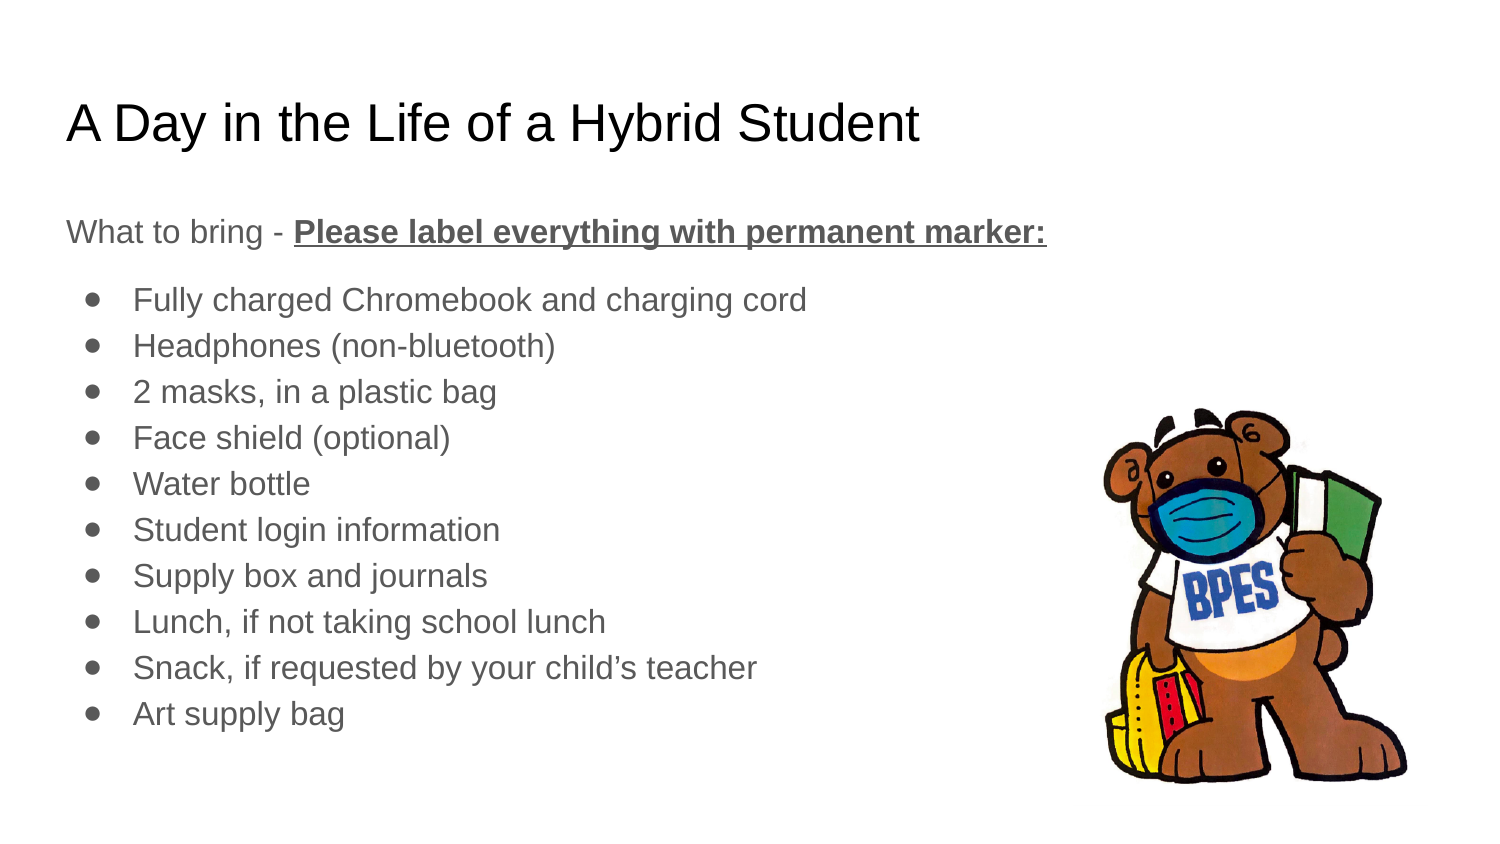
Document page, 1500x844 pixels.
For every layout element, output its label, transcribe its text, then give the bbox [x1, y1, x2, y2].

picture [1073, 360, 1429, 806]
list What to bring - Please label everything with permanent marker: Fully charged Chromebook and charging cord Headphones (non-bluetooth) 2 masks, in a plastic bag Face shield (optional) Water bottle Student login information Supply box and journals Lunch, if not taking school lunch Snack, if requested by your child’s teacher Art supply bag [51, 189, 1449, 750]
title A Day in the Life of a Hybrid Student [51, 72, 1449, 167]
